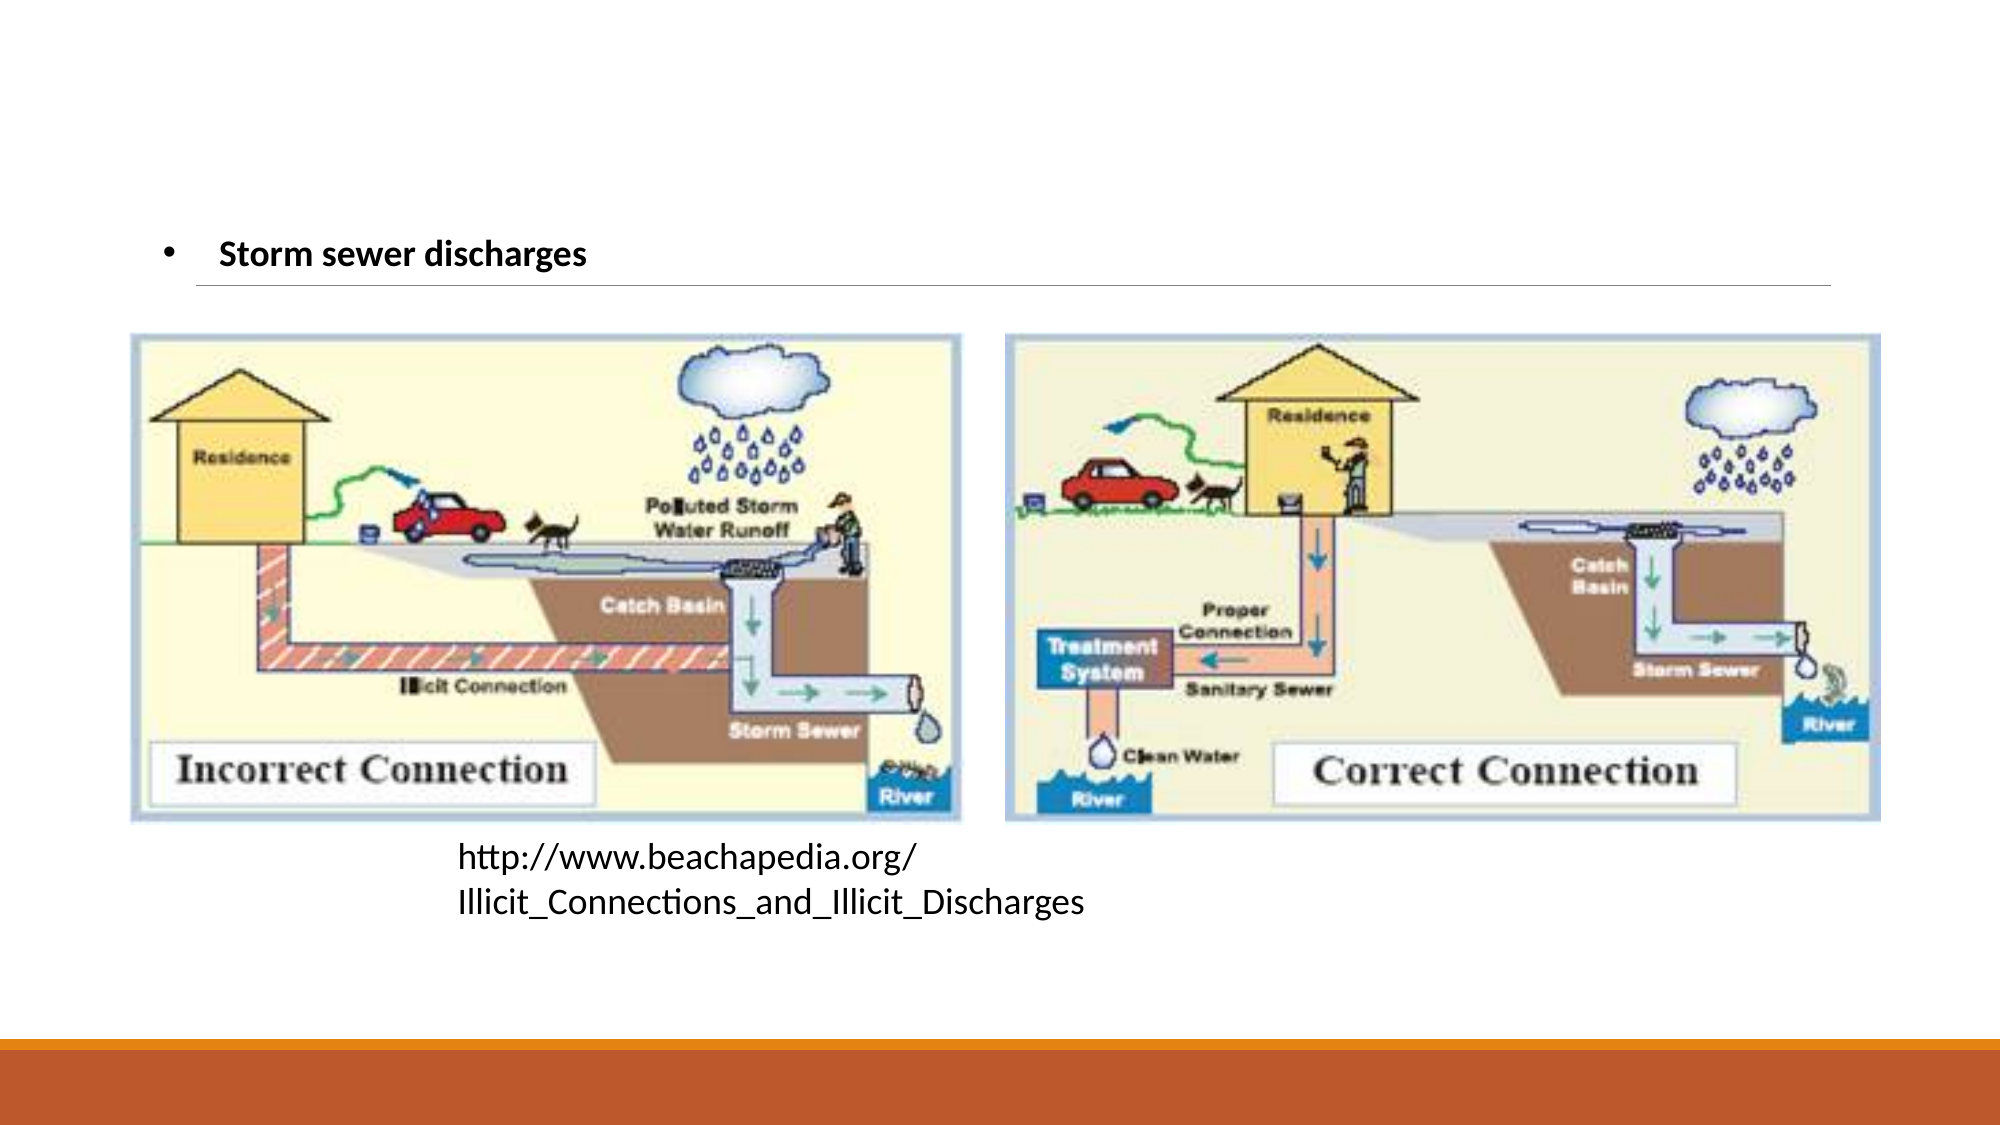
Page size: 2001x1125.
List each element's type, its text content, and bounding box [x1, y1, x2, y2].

text_box http://www.beachapedia.org/Illicit_Connections_and_Illicit_Discharges [442, 824, 1443, 930]
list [129, 331, 966, 826]
picture [1004, 331, 1881, 826]
text_box Storm sewer discharges [148, 226, 603, 282]
